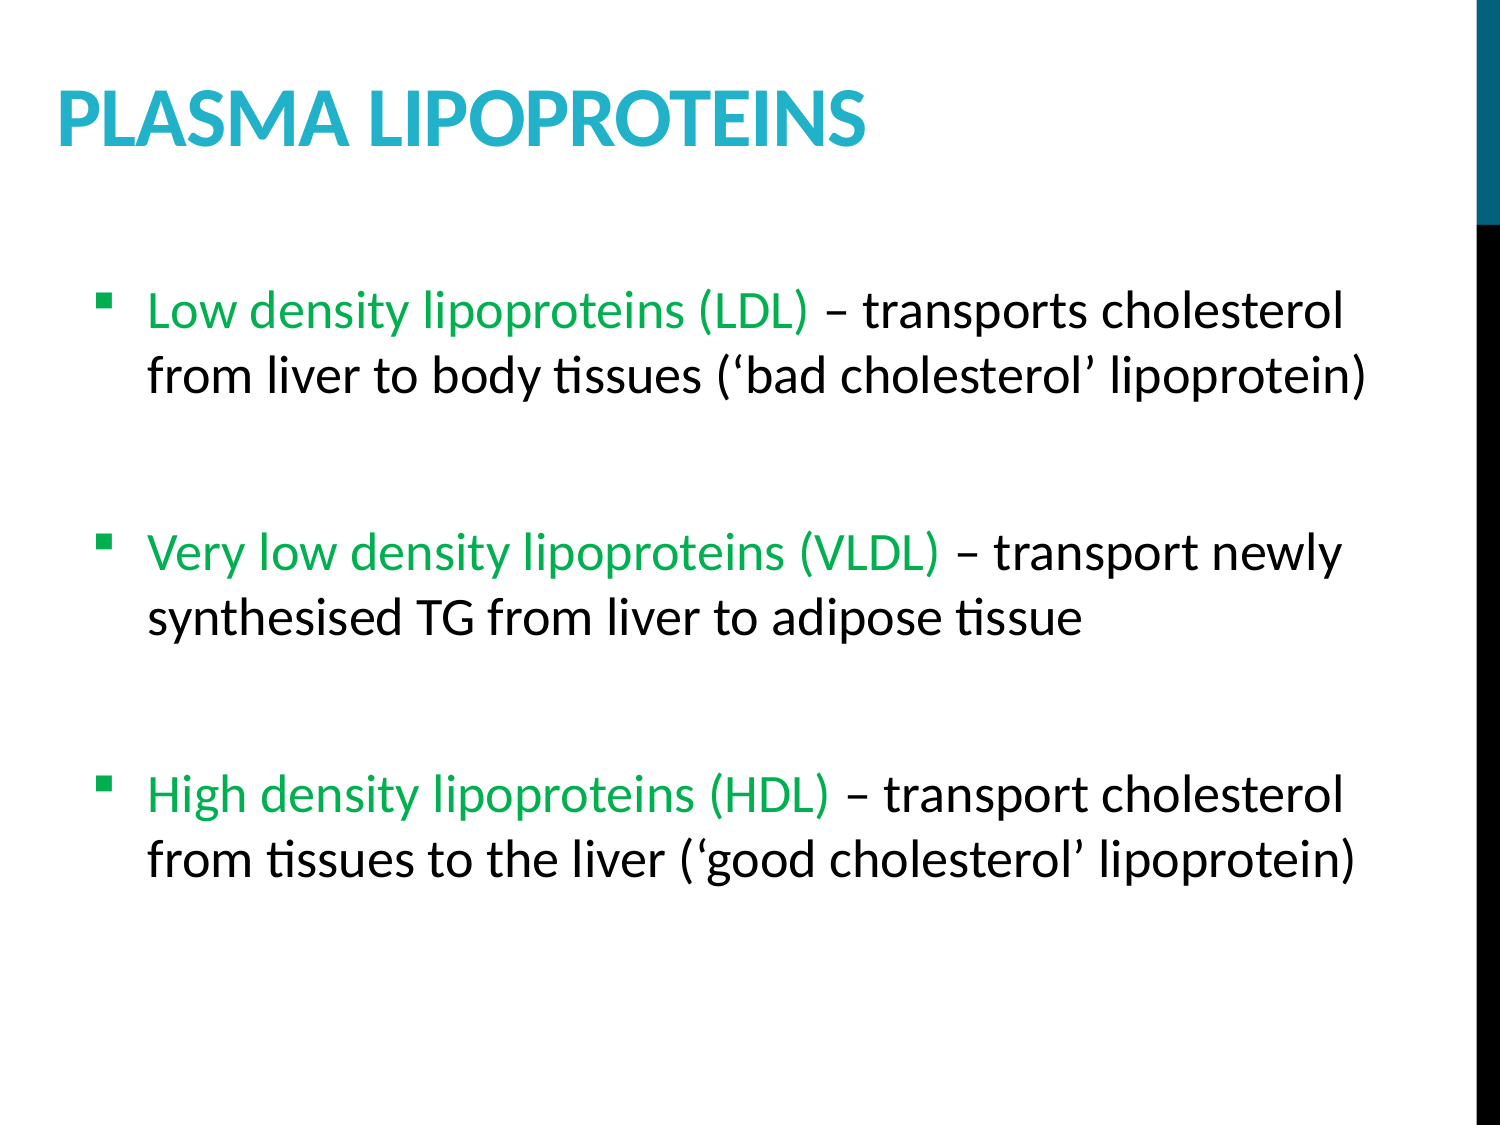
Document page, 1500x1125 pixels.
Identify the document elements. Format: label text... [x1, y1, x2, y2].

title Plasma lipoproteins [41, 0, 1229, 172]
list Low density lipoproteins (LDL) – transports cholesterol from liver to body tissues (‘bad cholesterol’ lipoprotein) Very low density lipoproteins (VLDL) – transport newly synthesised TG from liver to adipose tissue High density lipoproteins (HDL) – transport cholesterol from tissues to the liver (‘good cholesterol’ lipoprotein) [76, 267, 1436, 1063]
